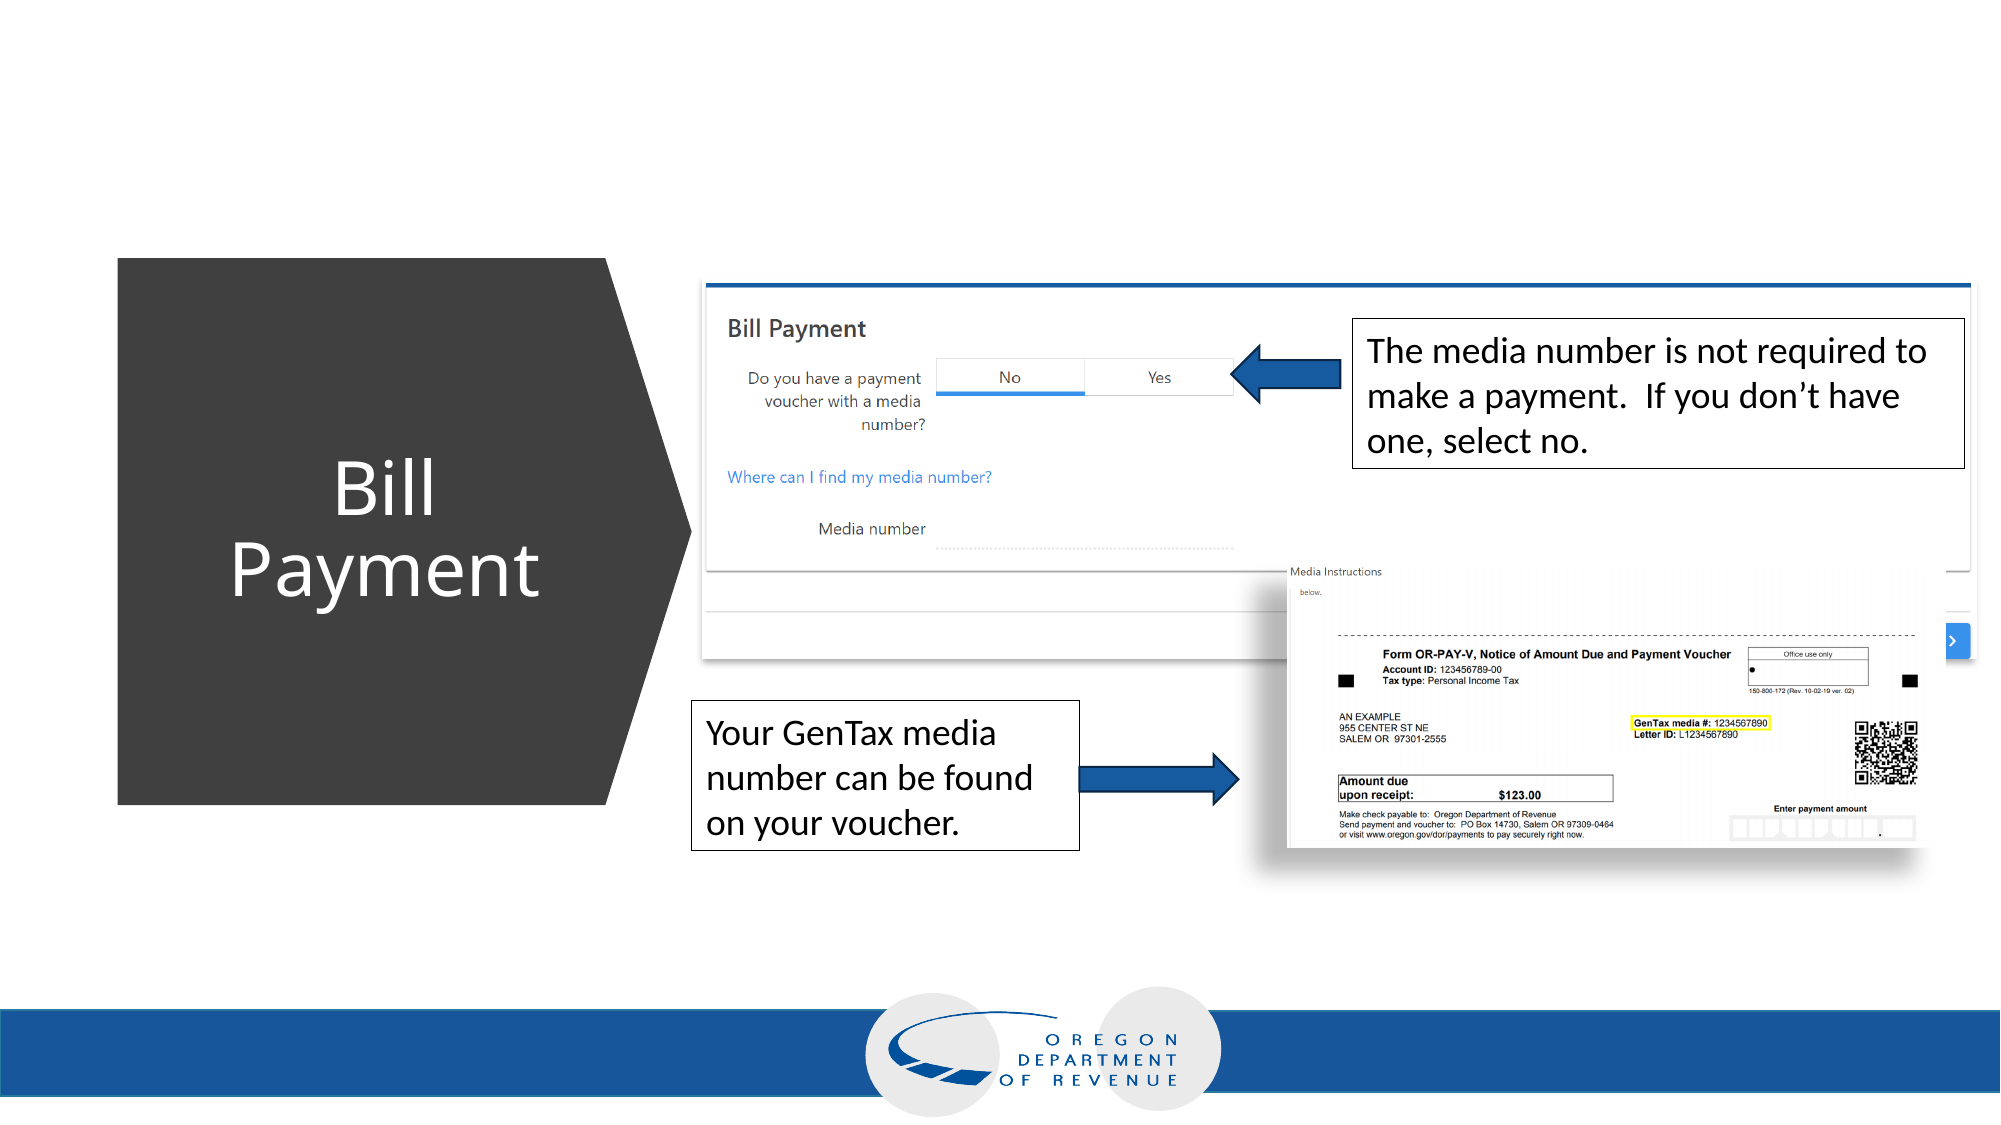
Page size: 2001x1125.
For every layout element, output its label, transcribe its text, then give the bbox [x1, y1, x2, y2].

title Bill Payment [168, 322, 601, 741]
text_box [116, 257, 693, 807]
text_box Your GenTax media number can be found on your voucher. [691, 700, 1080, 851]
text_box [1078, 751, 1240, 807]
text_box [888, 986, 2000, 1112]
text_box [0, 992, 1000, 1118]
picture [702, 276, 1977, 848]
